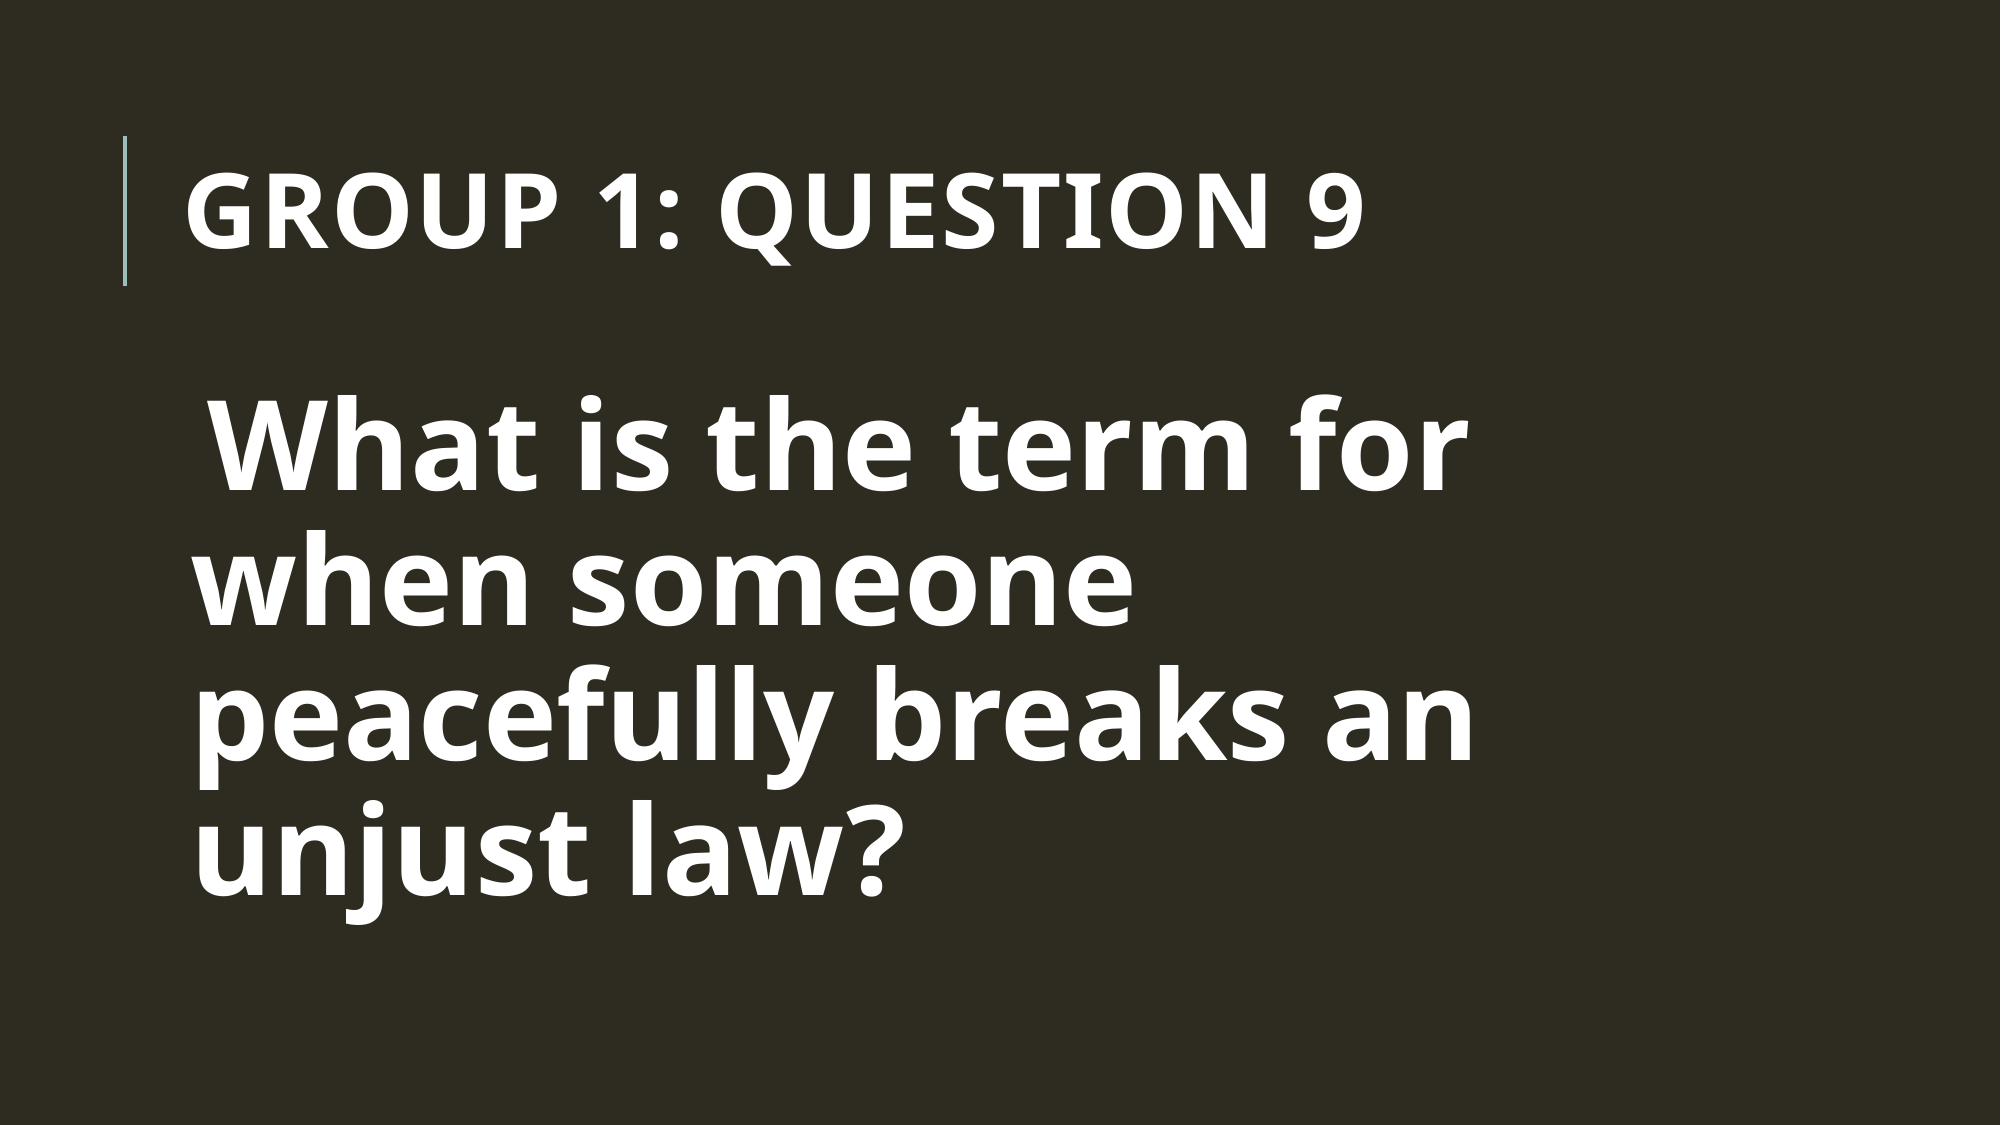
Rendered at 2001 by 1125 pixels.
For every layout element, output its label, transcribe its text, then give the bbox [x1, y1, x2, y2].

title Group 1: Question 9 [168, 96, 1763, 342]
list What is the term for when someone peacefully breaks an unjust law? [168, 375, 1763, 1035]
